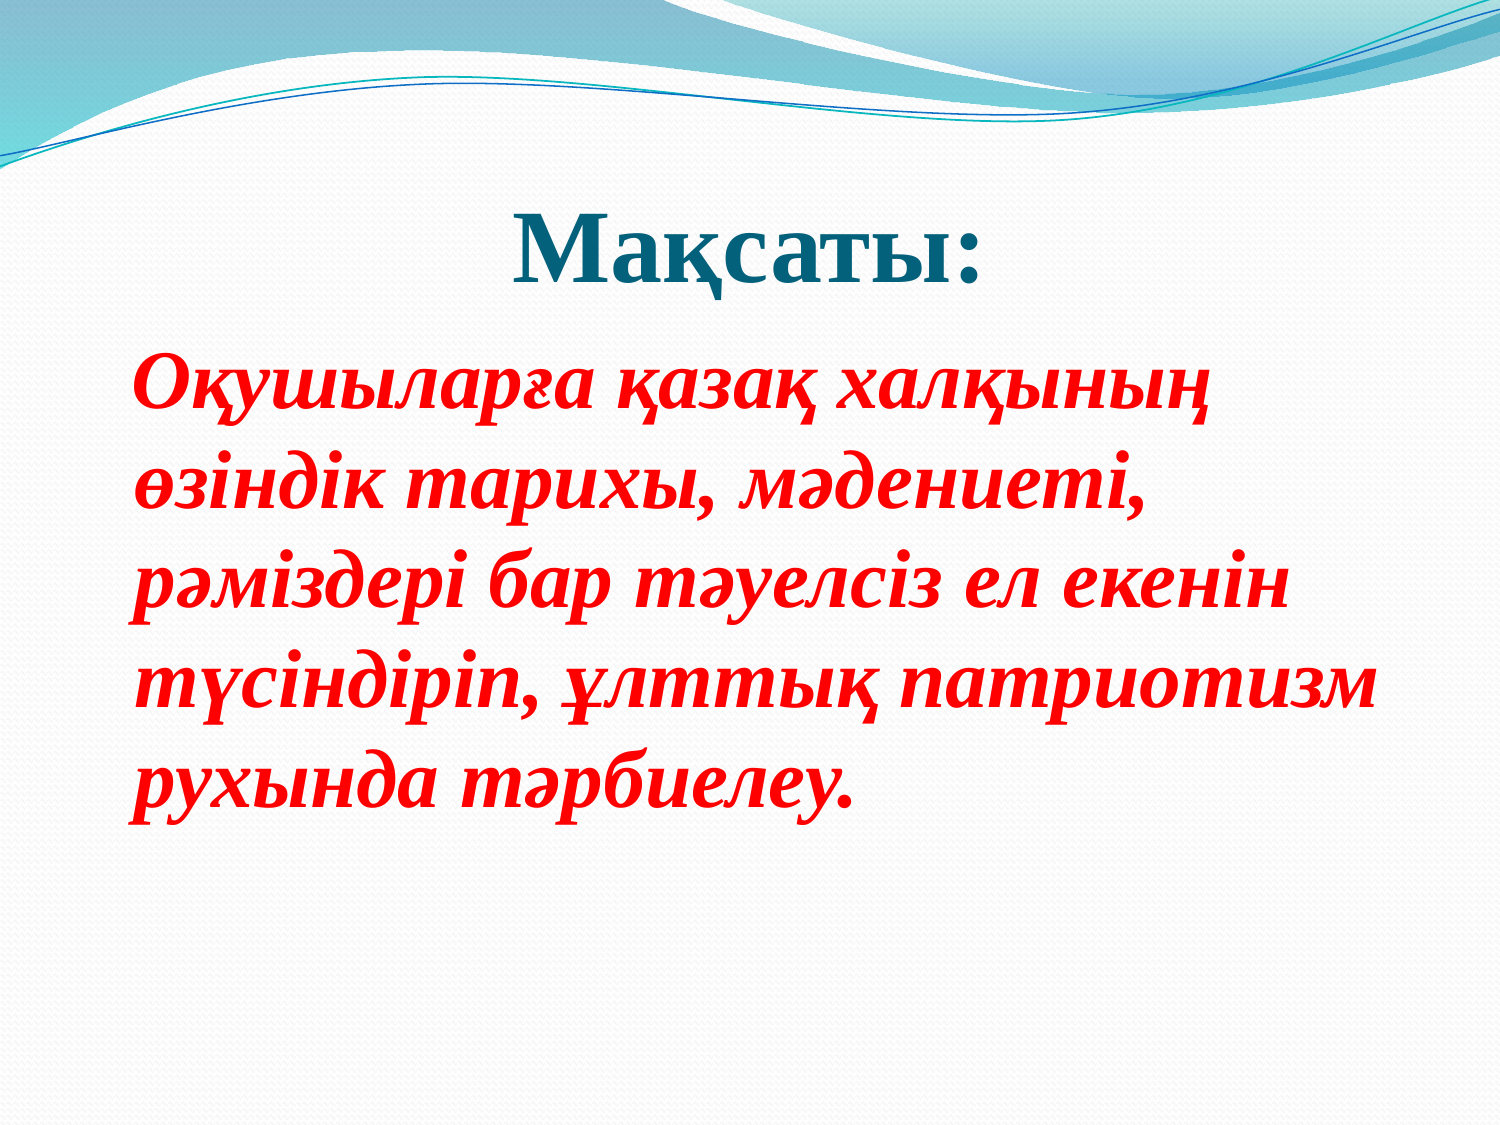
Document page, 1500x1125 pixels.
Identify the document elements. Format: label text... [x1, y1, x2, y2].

title Мақсаты: [75, 115, 1425, 303]
list Оқушыларға қазақ халқының өзіндік тарихы, мәдениеті, рәміздері бар тәуелсіз ел екенін түсіндіріп, ұлттық патриотизм рухында тәрбиелеу. [75, 317, 1425, 1038]
